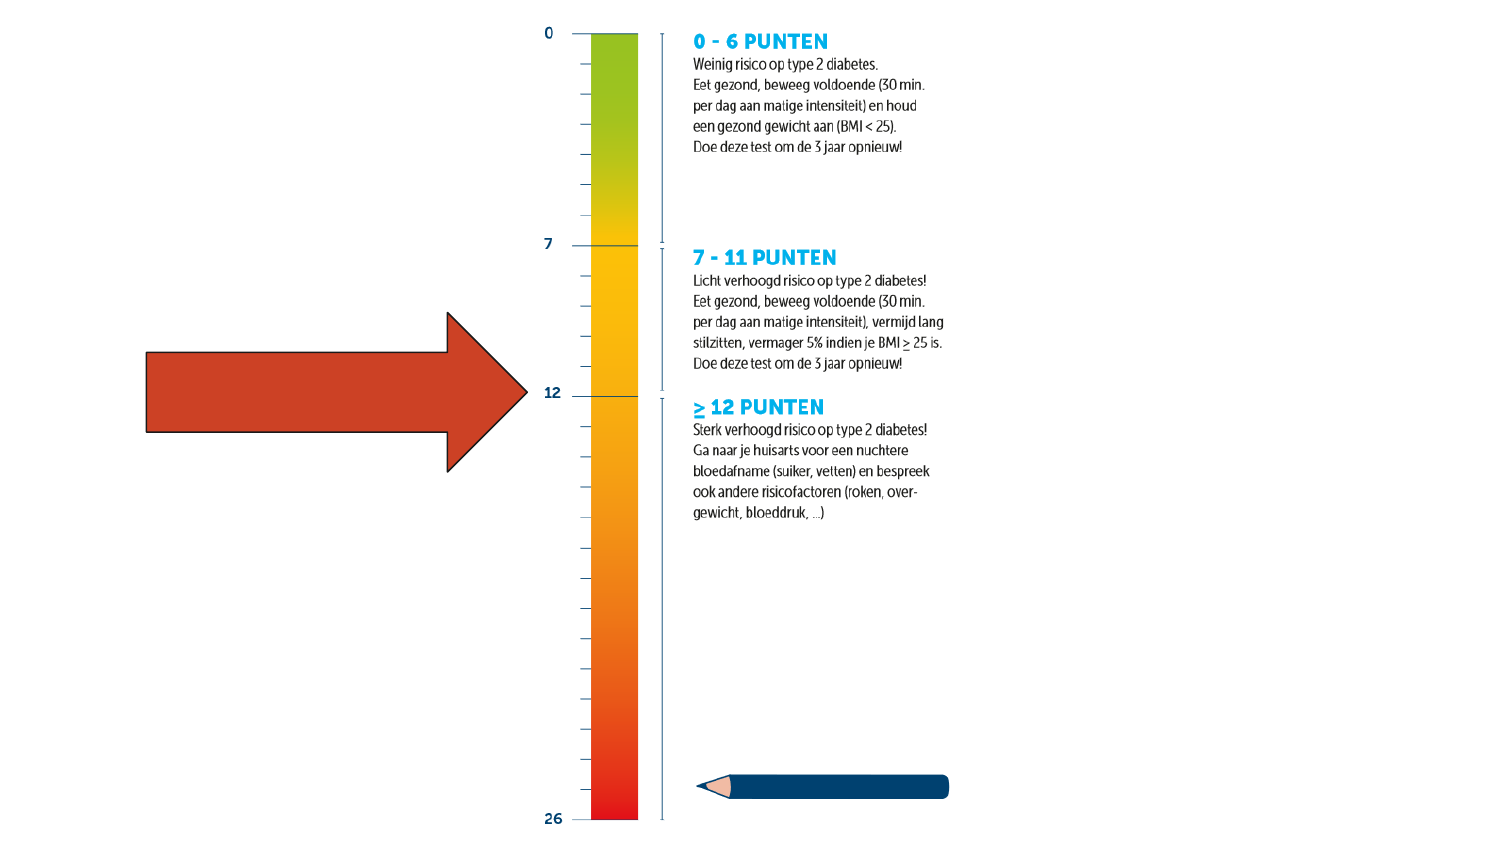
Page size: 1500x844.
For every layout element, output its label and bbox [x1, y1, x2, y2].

text_box [146, 312, 513, 473]
picture [518, 9, 982, 835]
